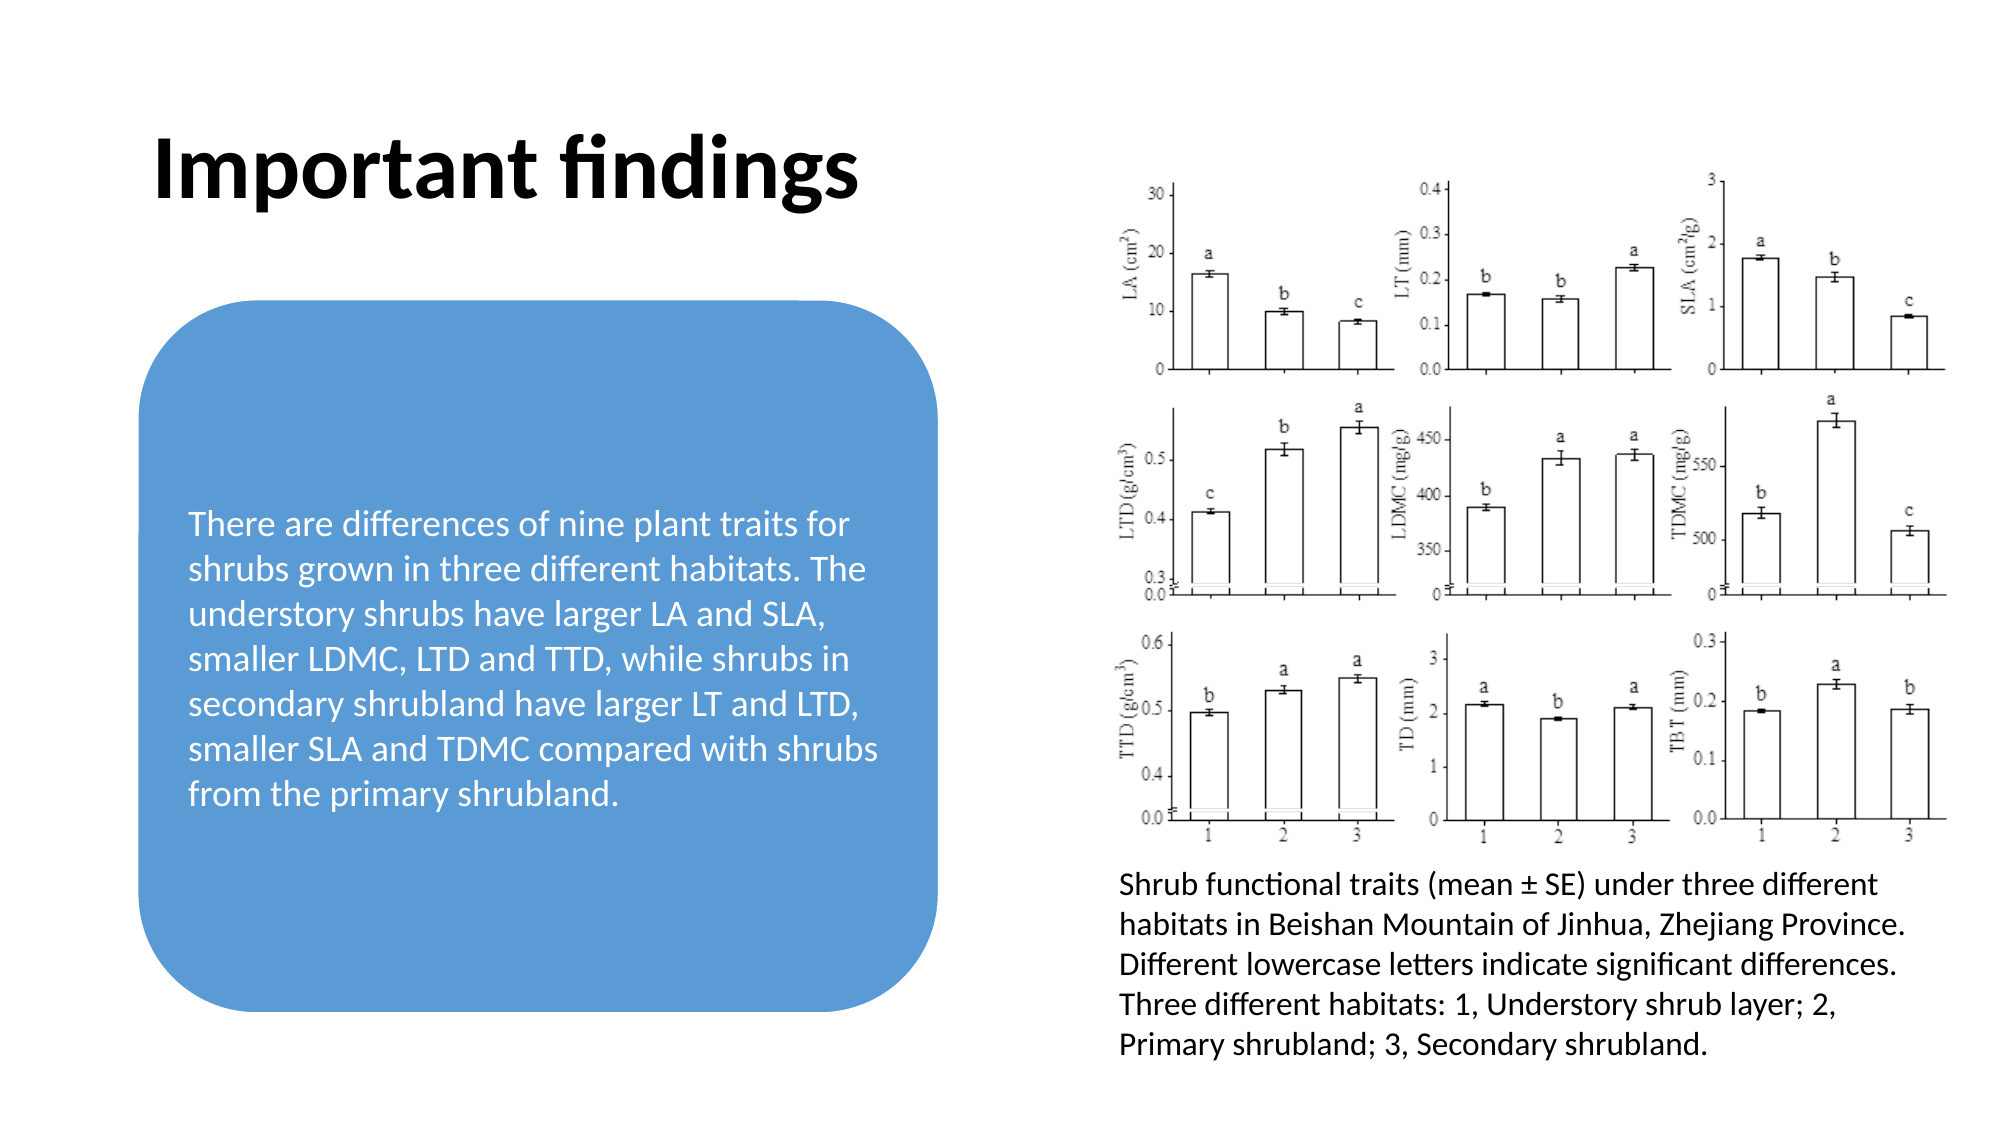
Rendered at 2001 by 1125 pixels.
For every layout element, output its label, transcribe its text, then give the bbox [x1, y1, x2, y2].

text_box Shrub functional traits (mean ± SE) under three different habitats in Beishan Mountain of Jinhua, Zhejiang Province. Different lowercase letters indicate significant differences. Three different habitats: 1, Understory shrub layer; 2, Primary shrubland; 3, Secondary shrubland. [1104, 856, 1961, 1070]
picture [1104, 134, 1961, 856]
title Important findings [137, 59, 1863, 278]
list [137, 299, 939, 1014]
